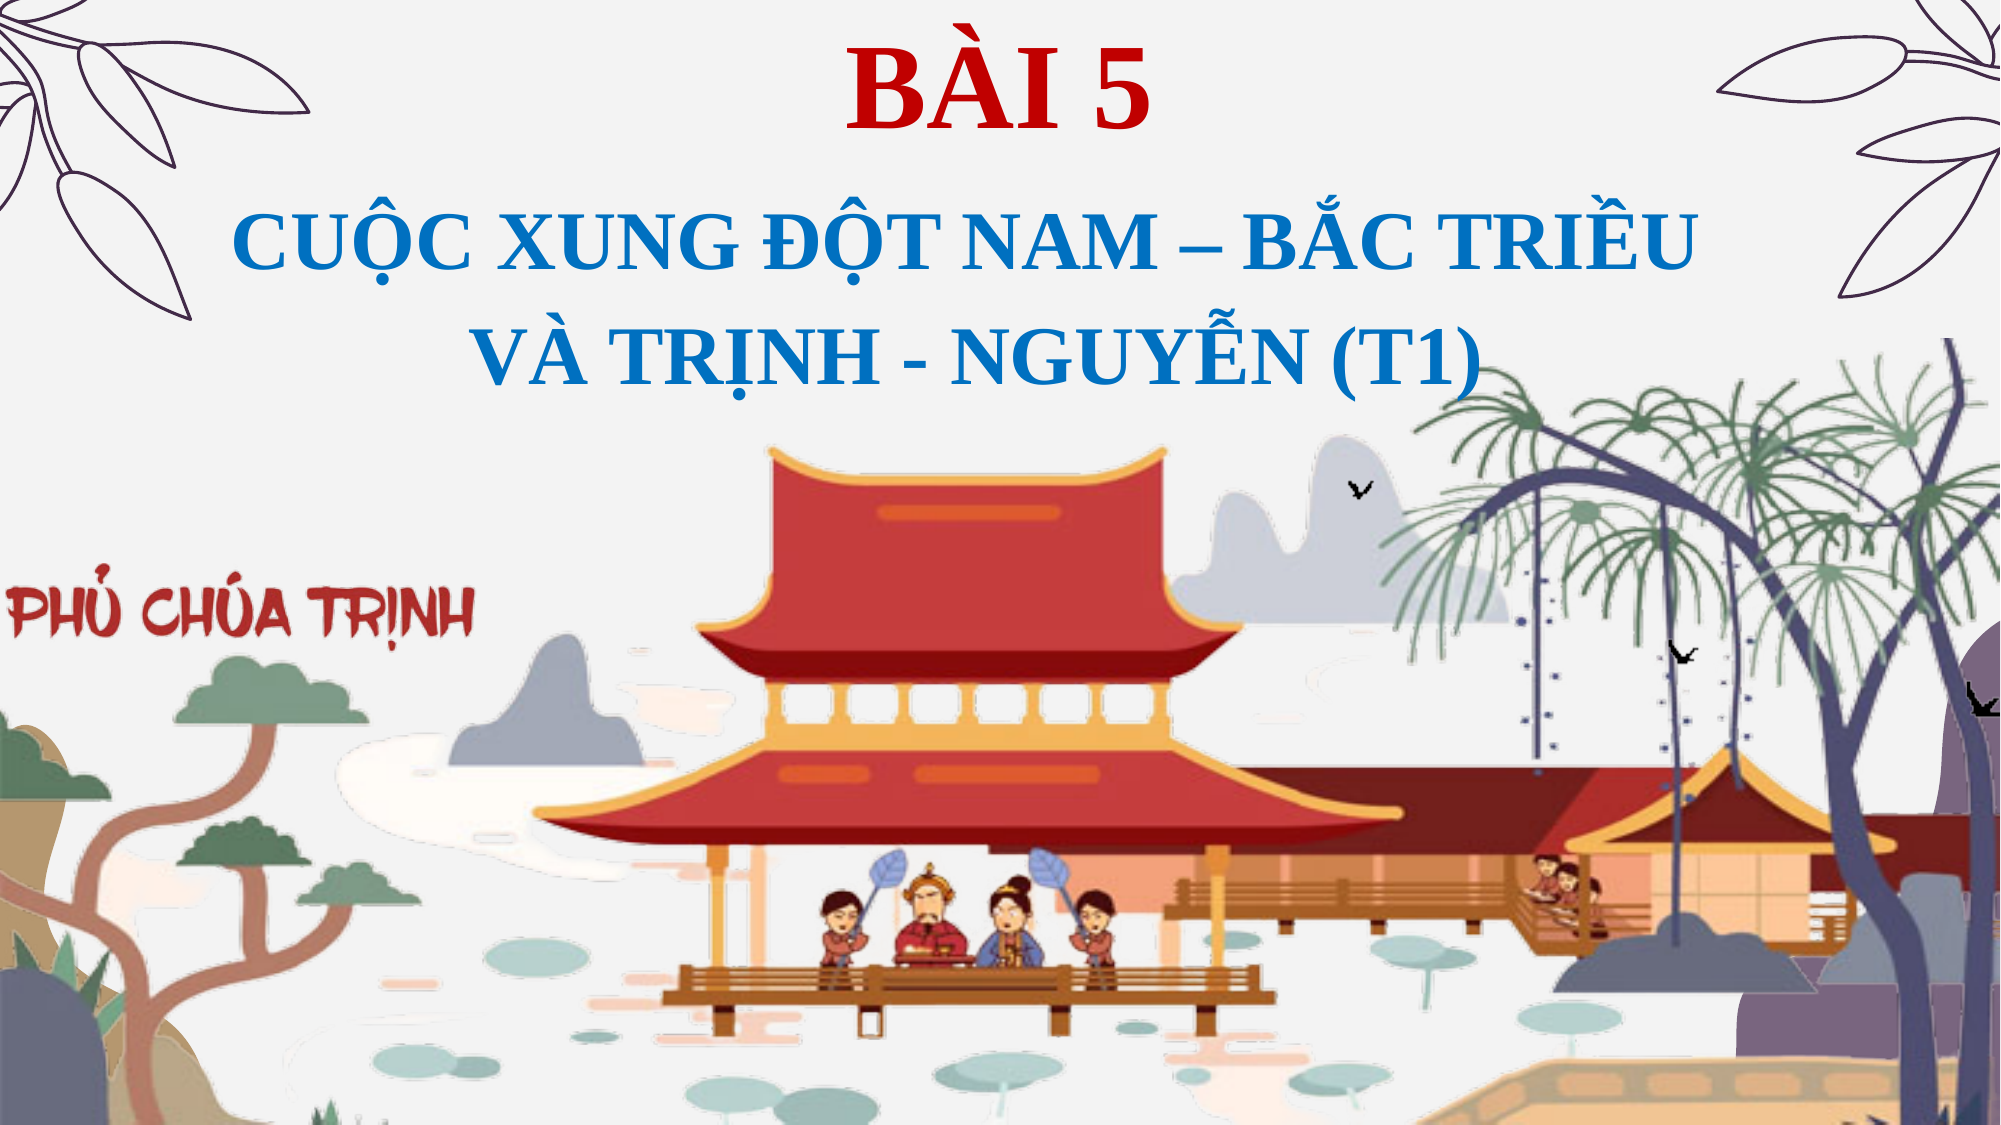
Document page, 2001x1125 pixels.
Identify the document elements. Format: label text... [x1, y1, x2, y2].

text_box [1727, 0, 2000, 298]
text_box BÀI 5 [825, 0, 1175, 163]
picture [0, 338, 2000, 1125]
text_box CUỘC XUNG ĐỘT NAM – BẮC TRIỀU VÀ TRỊNH - NGUYỄN (T1) [174, 163, 1779, 338]
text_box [0, 0, 298, 324]
